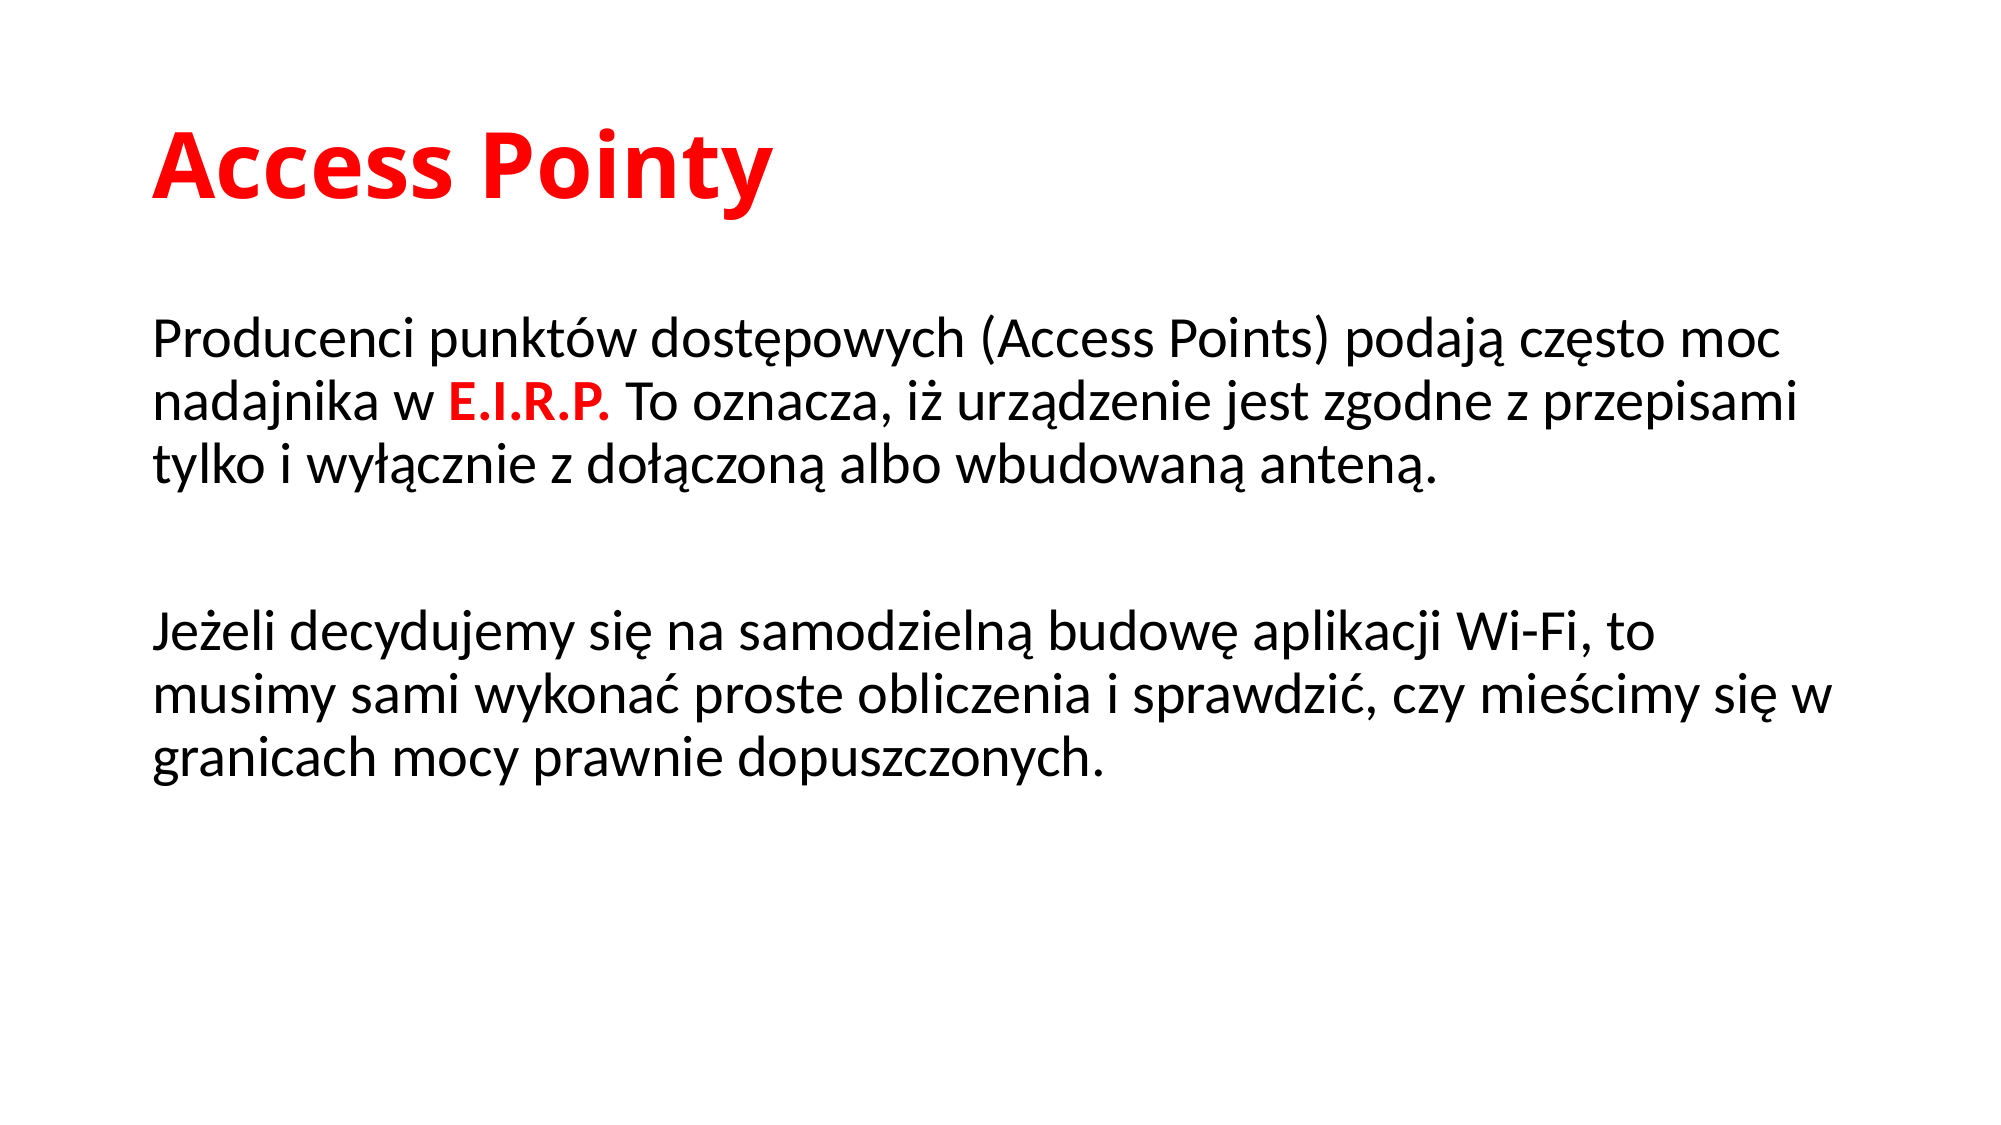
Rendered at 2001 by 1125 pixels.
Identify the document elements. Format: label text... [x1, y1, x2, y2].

list Producenci punktów dostępowych (Access Points) podają często moc nadajnika w E.I.R.P. To oznacza, iż urządzenie jest zgodne z przepisami tylko i wyłącznie z dołączoną albo wbudowaną anteną. Jeżeli decydujemy się na samodzielną budowę aplikacji Wi-Fi, to musimy sami wykonać proste obliczenia i sprawdzić, czy mieścimy się w granicach mocy prawnie dopuszczonych. [137, 299, 1863, 854]
title Access Pointy [137, 59, 1863, 278]
